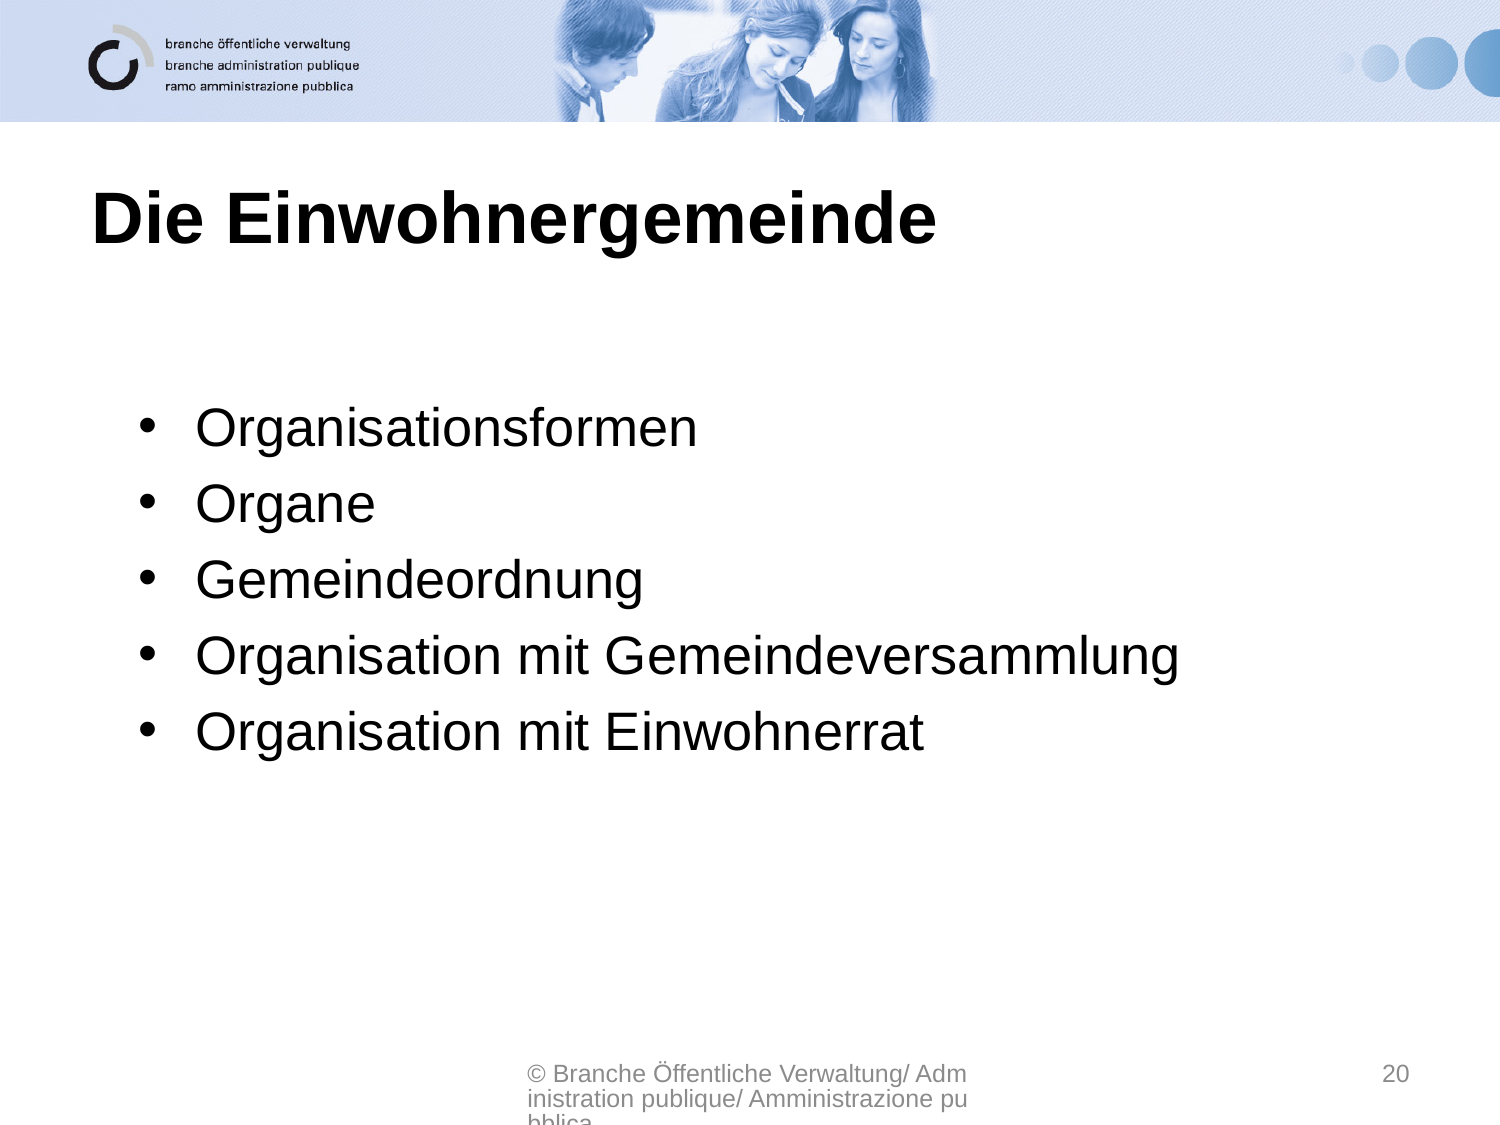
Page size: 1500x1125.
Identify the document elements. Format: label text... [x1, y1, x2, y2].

picture [0, 0, 1500, 122]
list Organisationsformen Organe Gemeindeordnung Organisation mit Gemeindeversammlung Organisation mit Einwohnerrat [123, 314, 1425, 1005]
footer © Branche Öffentliche Verwaltung/ Administration publique/ Amministrazione pubblica [512, 1042, 988, 1103]
title Die Einwohnergemeinde [76, 160, 1427, 268]
slide_number 20 [1074, 1042, 1425, 1103]
